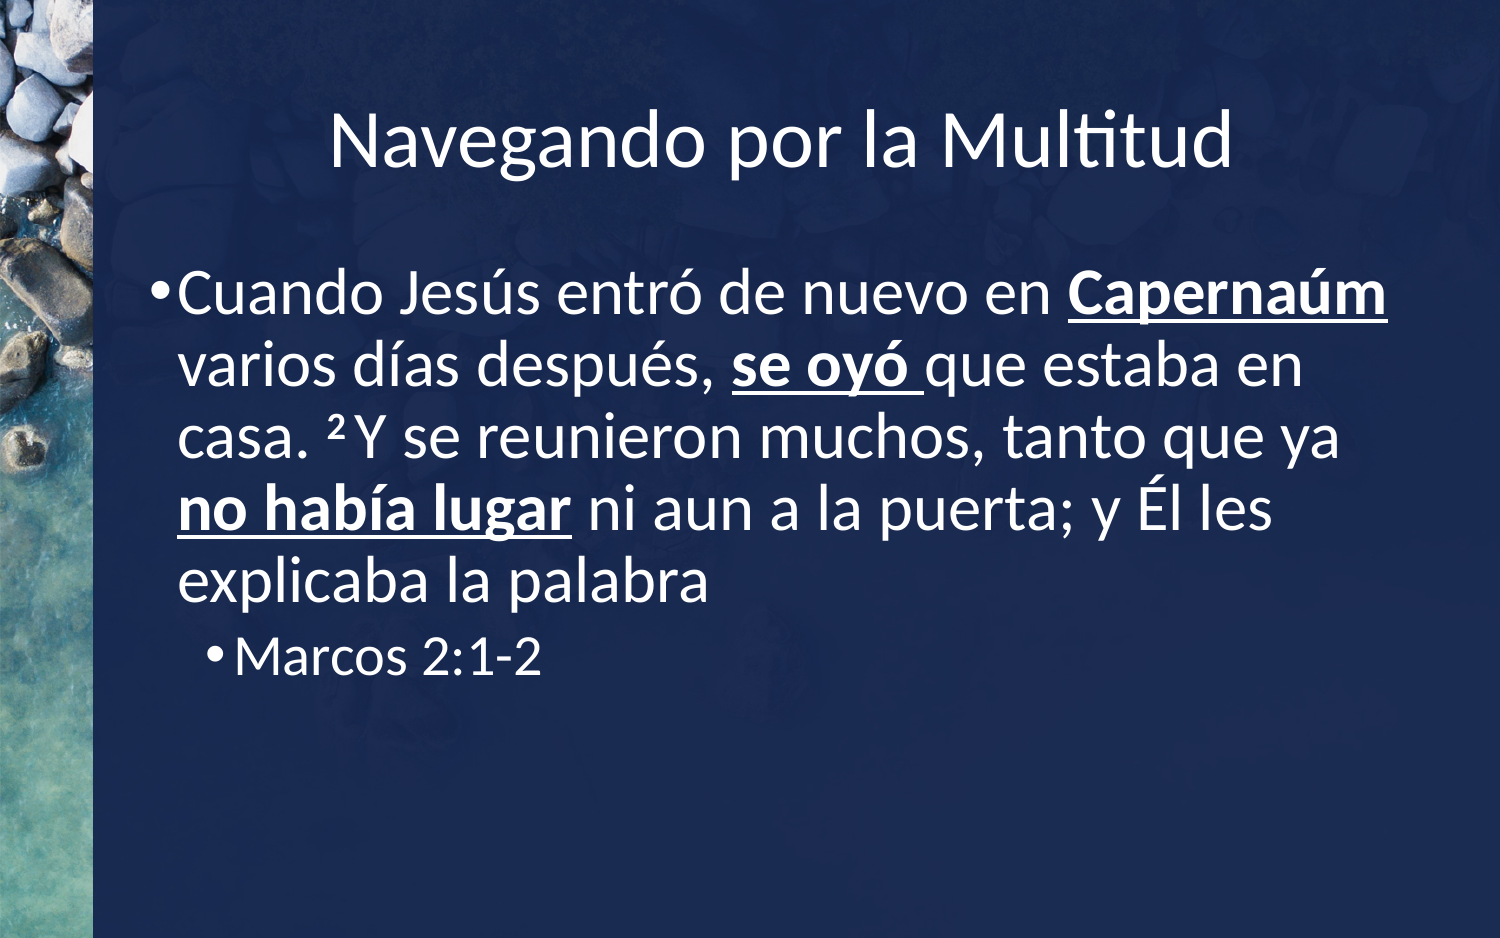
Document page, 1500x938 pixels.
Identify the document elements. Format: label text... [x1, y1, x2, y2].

title Navegando por la Multitud [133, 49, 1431, 232]
picture [0, 0, 1500, 938]
list Cuando Jesús entró de nuevo en Capernaúm varios días después, se oyó que estaba en casa. 2 Y se reunieron muchos, tanto que ya no había lugar ni aun a la puerta; y Él les explicaba la palabra Marcos 2:1-2 [133, 249, 1431, 845]
